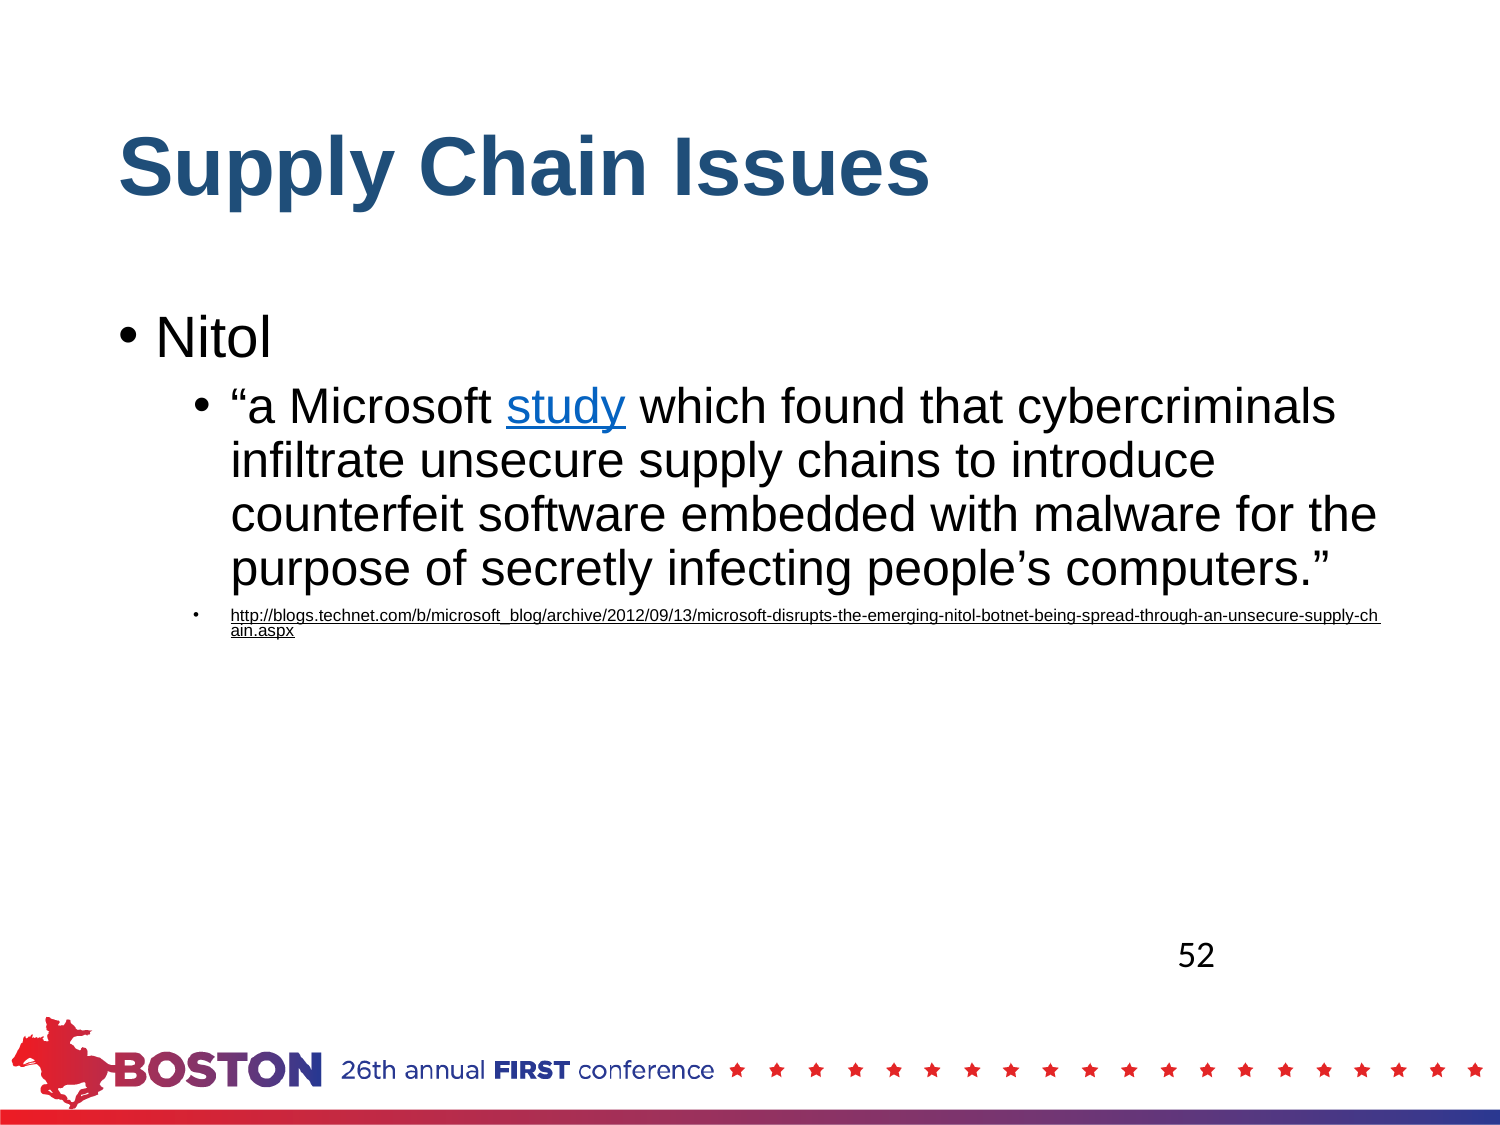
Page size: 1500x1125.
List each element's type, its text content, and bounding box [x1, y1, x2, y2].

slide_number 52 [1162, 922, 1500, 968]
picture [0, 0, 1500, 1125]
title Supply Chain Issues [103, 59, 1397, 278]
list Nitol “a Microsoft study which found that cybercriminals infiltrate unsecure supply chains to introduce counterfeit software embedded with malware for the purpose of secretly infecting people’s computers.” http://blogs.technet.com/b/microsoft_blog/archive/2012/09/13/microsoft-disrupts-the-emerging-nitol-botnet-being-spread-through-an-unsecure-supply-chain.aspx [103, 299, 1397, 1014]
